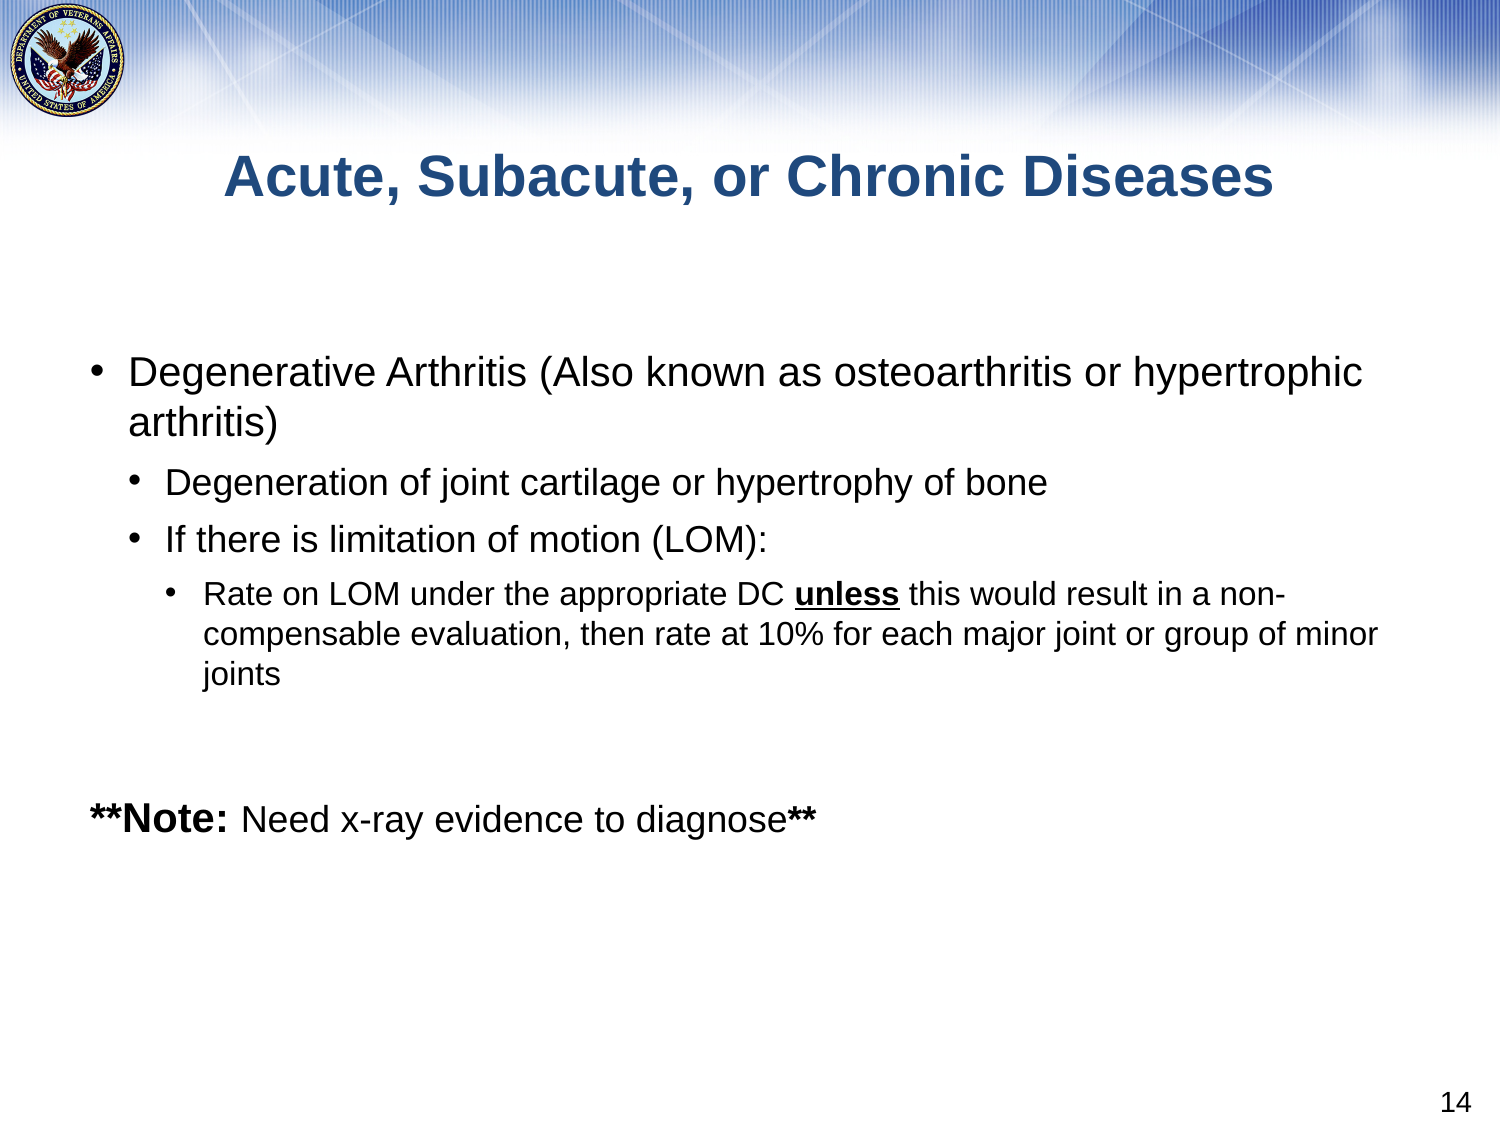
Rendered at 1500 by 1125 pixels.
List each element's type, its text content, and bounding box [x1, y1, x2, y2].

picture [0, 309, 1500, 1062]
list Degenerative Arthritis (Also known as osteoarthritis or hypertrophic arthritis) Degeneration of joint cartilage or hypertrophy of bone If there is limitation of motion (LOM): Rate on LOM under the appropriate DC unless this would result in a non-compensable evaluation, then rate at 10% for each major joint or group of minor joints [75, 337, 1425, 707]
picture [0, 0, 1500, 130]
slide_number 14 [1136, 1083, 1487, 1125]
title Acute, Subacute, or Chronic Diseases [0, 130, 1500, 309]
text_box **Note: Need x-ray evidence to diagnose** [75, 783, 1424, 849]
